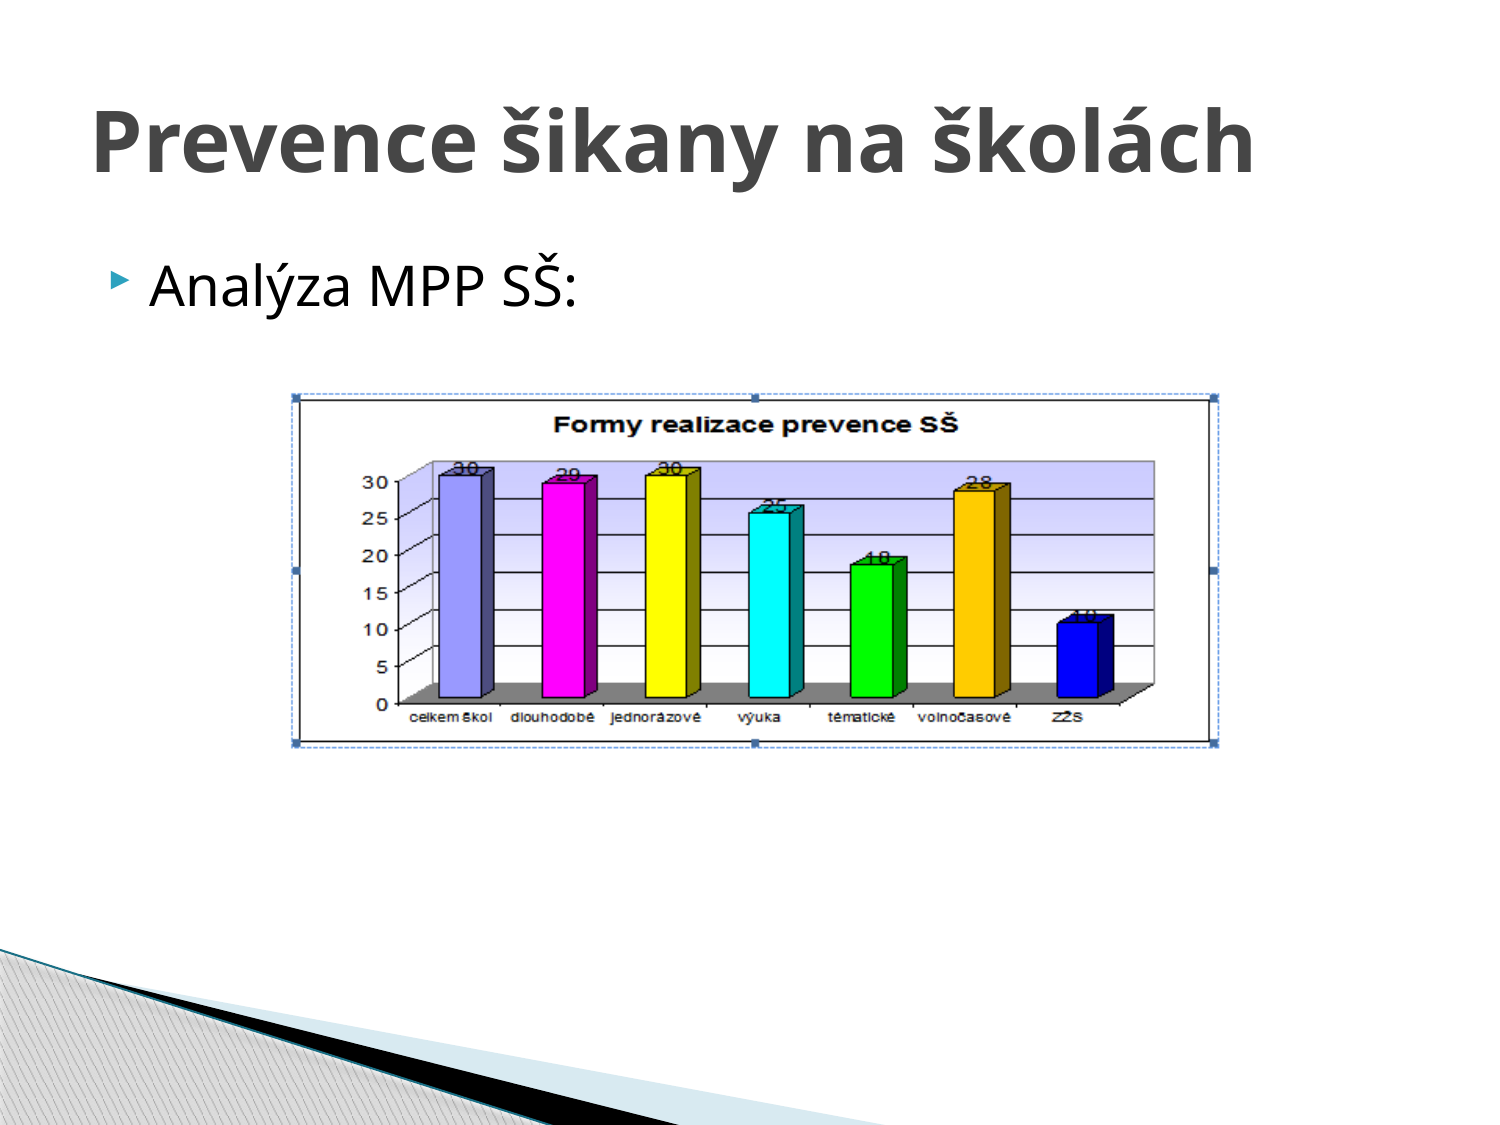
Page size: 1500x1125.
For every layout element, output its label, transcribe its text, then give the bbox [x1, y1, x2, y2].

title Prevence šikany na školách [75, 45, 1425, 233]
picture [268, 370, 1232, 755]
list Analýza MPP SŠ: [75, 243, 1425, 986]
